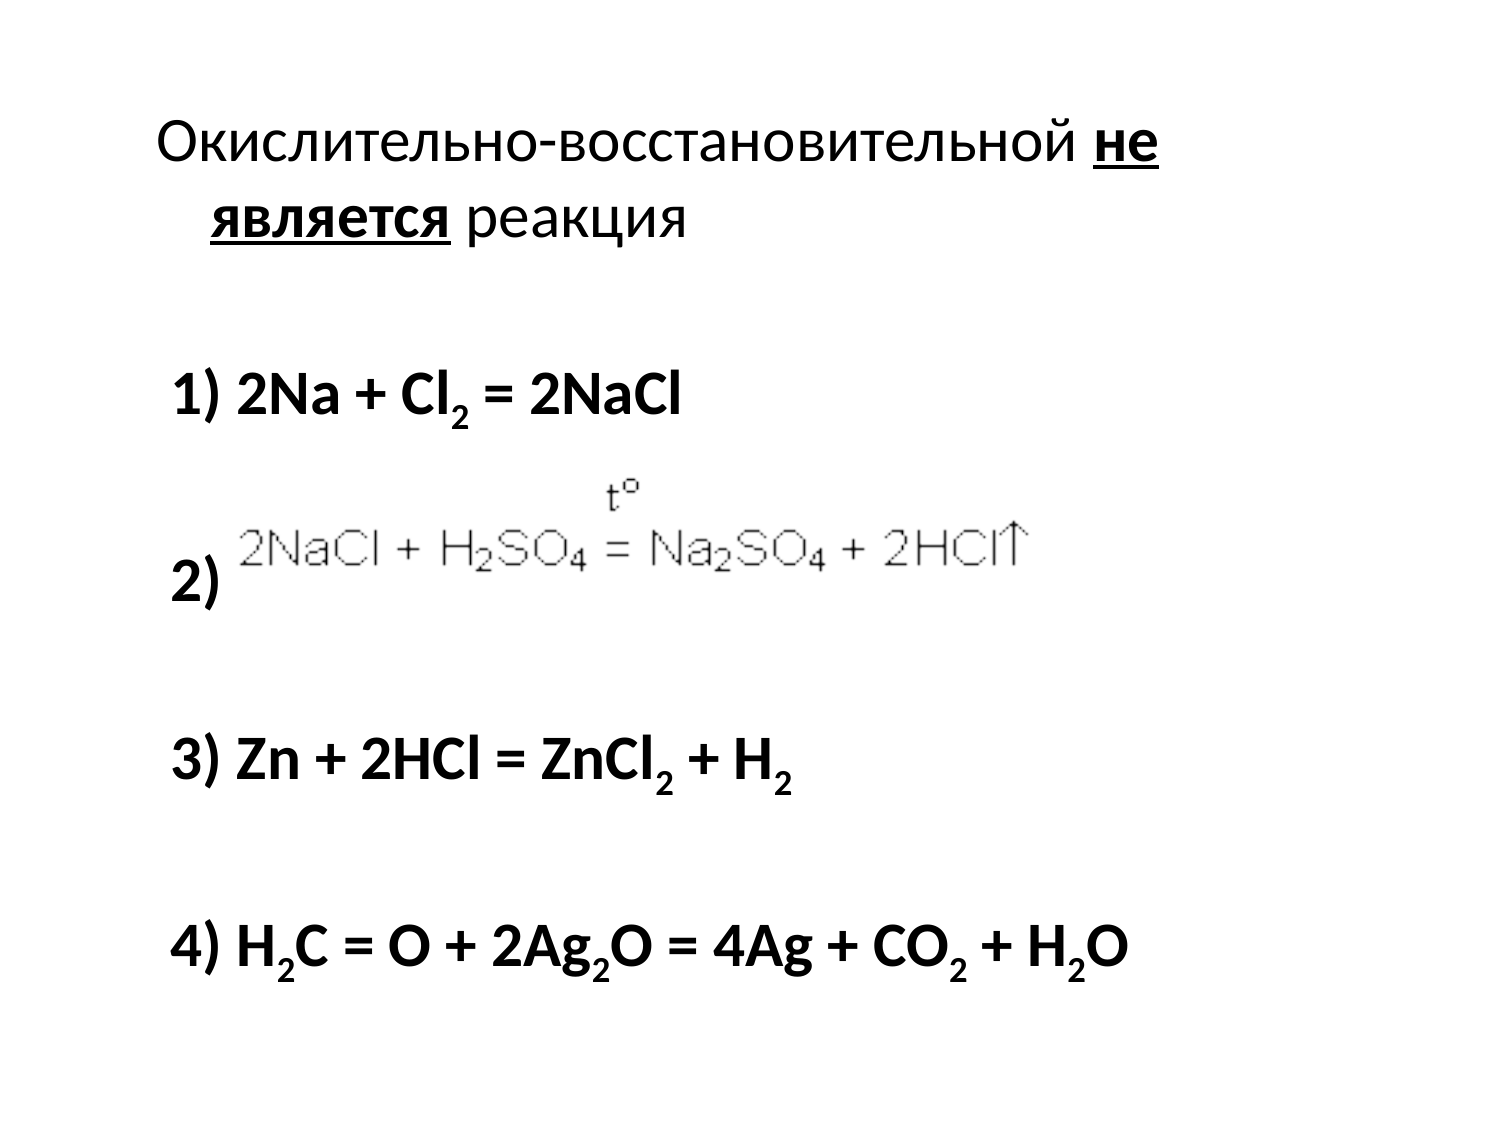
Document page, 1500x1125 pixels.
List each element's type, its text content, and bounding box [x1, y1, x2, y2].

picture [218, 467, 1046, 597]
list Окислительно-восстановительной не является реакция 1) 2Na + Cl2 = 2NaCl 2) 3) Zn + 2HCl = ZnCl2 + Н2 4) Н2C = O + 2Ag2O = 4Ag + CO2 + H2O [141, 90, 1500, 1005]
